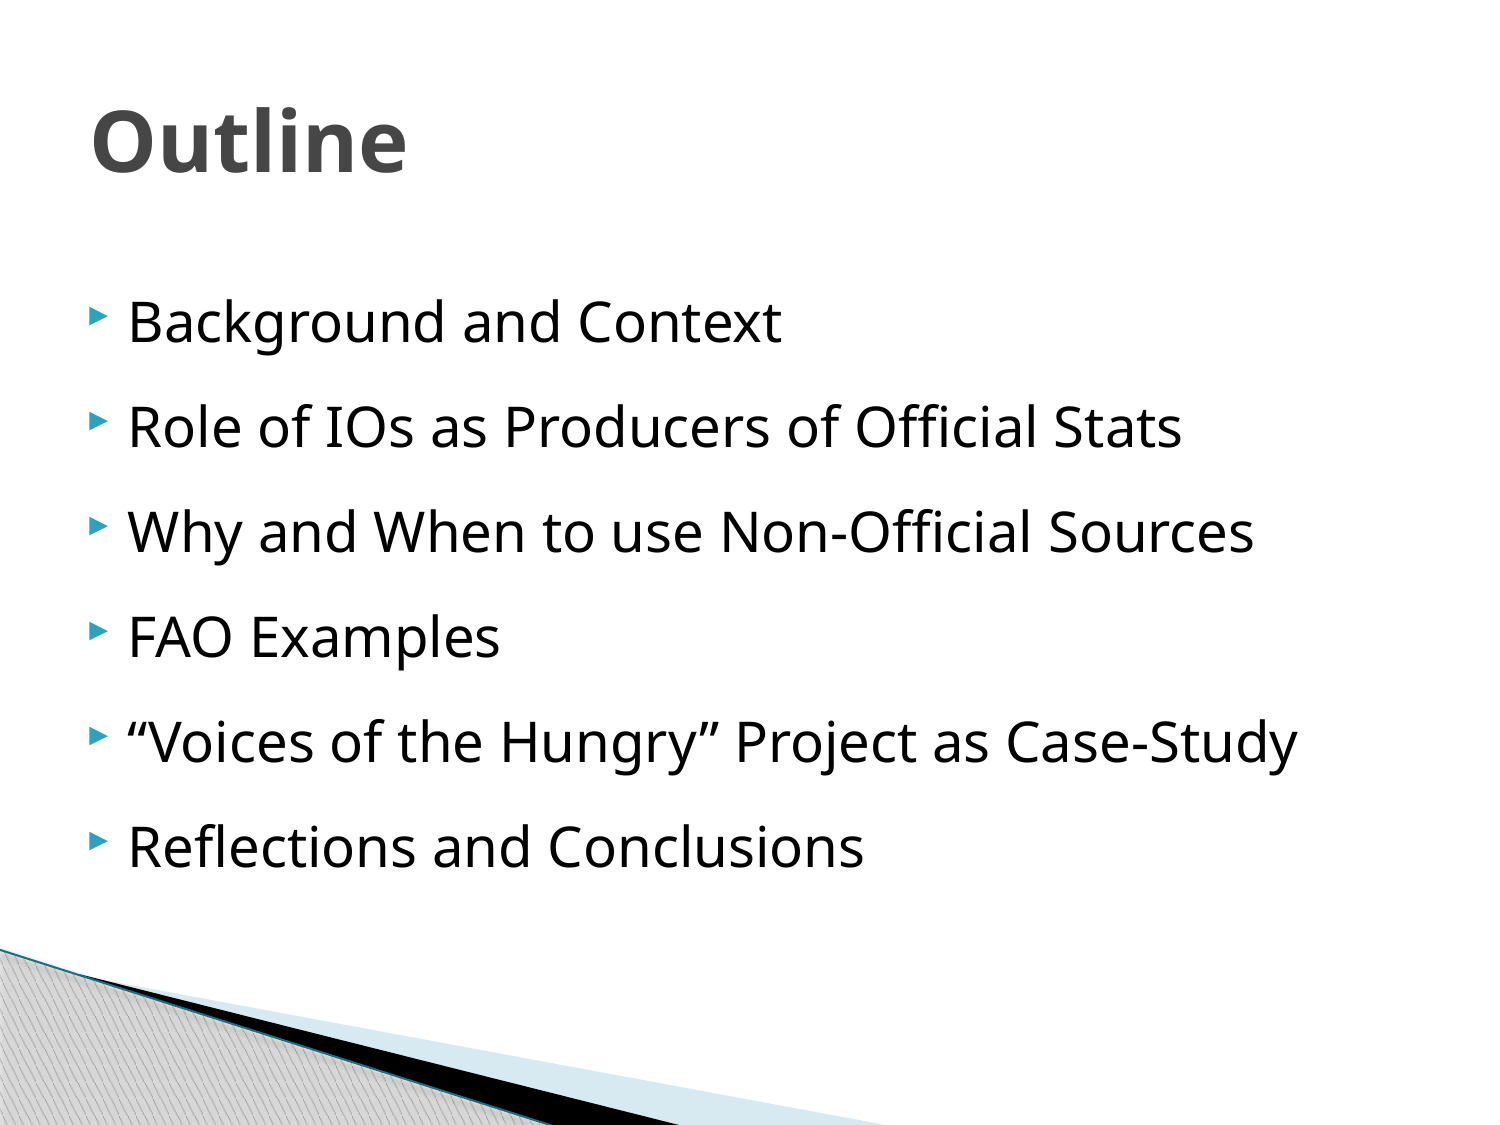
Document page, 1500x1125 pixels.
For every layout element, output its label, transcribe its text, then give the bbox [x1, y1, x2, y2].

list Background and Context Role of IOs as Producers of Official Stats Why and When to use Non-Official Sources FAO Examples “Voices of the Hungry” Project as Case-Study Reflections and Conclusions [52, 278, 1426, 986]
title Outline [75, 45, 1425, 233]
